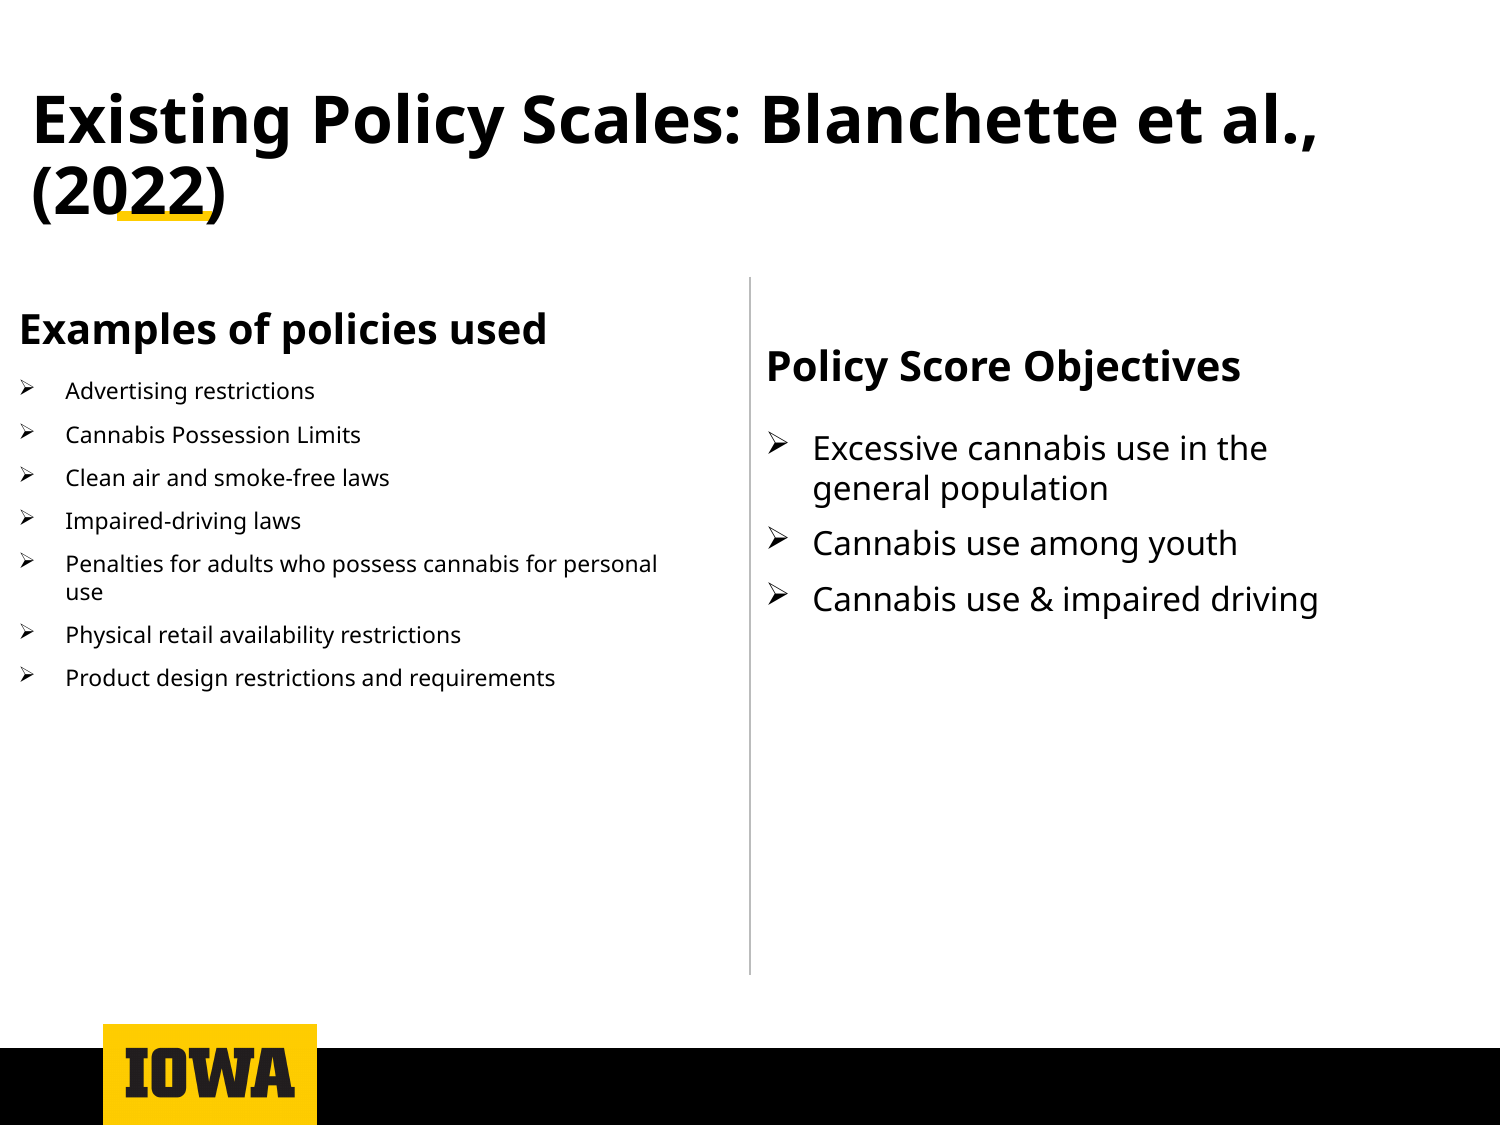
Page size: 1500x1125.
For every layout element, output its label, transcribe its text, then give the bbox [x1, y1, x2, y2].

list Excessive cannabis use in the general population Cannabis use among youth Cannabis use & impaired driving [765, 426, 1357, 965]
list Advertising restrictions Cannabis Possession Limits Clean air and smoke-free laws Impaired-driving laws Penalties for adults who possess cannabis for personal use Physical retail availability restrictions Product design restrictions and requirements [18, 377, 681, 1015]
picture [103, 1024, 317, 1125]
list Examples of policies used [18, 228, 610, 353]
list Policy Score Objectives [765, 266, 1357, 390]
title Existing Policy Scales: Blanchette et al., (2022) [31, 86, 1383, 229]
